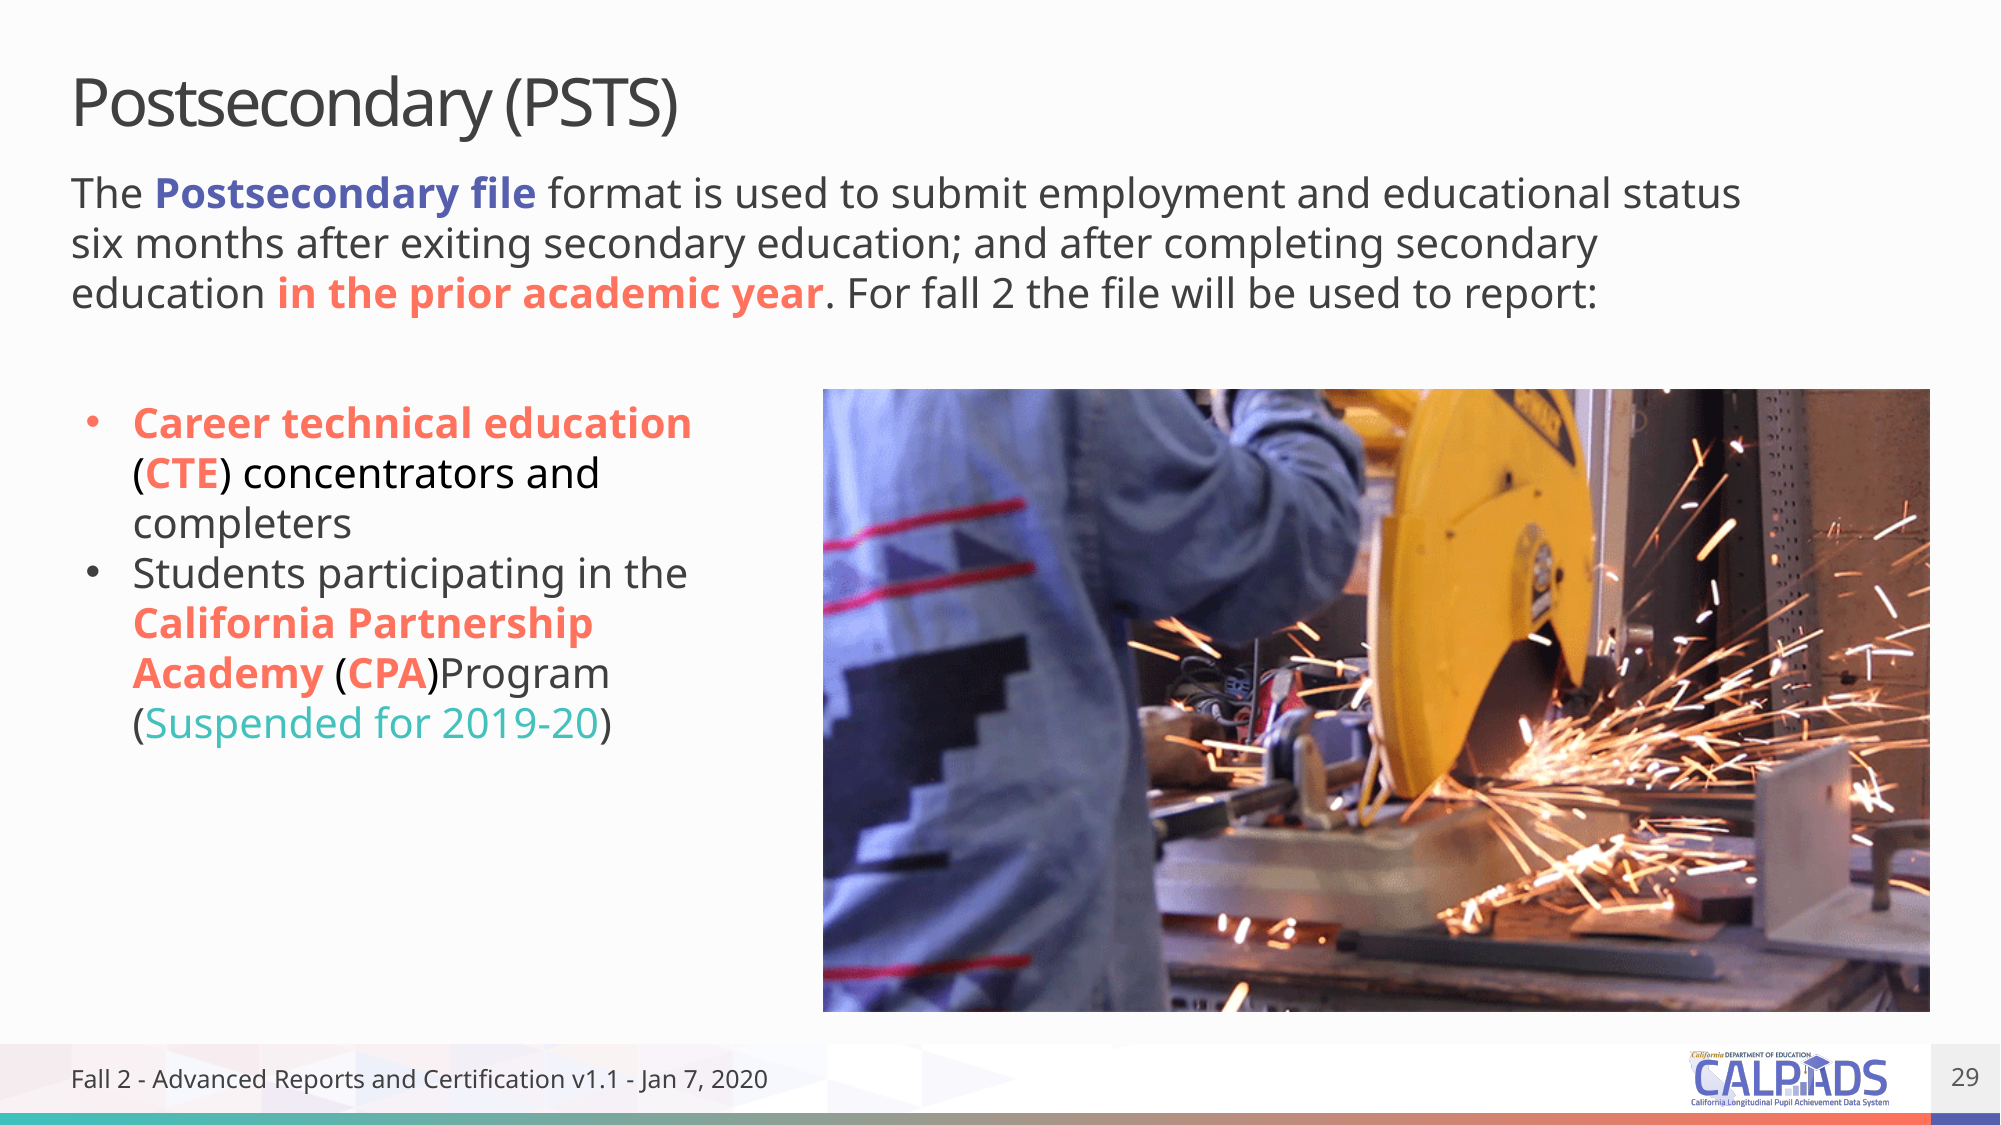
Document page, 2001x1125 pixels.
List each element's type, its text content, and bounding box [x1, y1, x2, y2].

picture [822, 389, 1930, 1012]
slide_number 29 [1931, 1044, 2000, 1114]
text_box Career technical education (CTE) concentrators and completers Students participating in the California Partnership Academy (CPA)Program (Suspended for 2019-20) [70, 389, 784, 754]
list The Postsecondary file format is used to submit employment and educational status six months after exiting secondary education; and after completing secondary education in the prior academic year. For fall 2 the file will be used to report: [70, 166, 1781, 336]
footer Fall 2 - Advanced Reports and Certification v1.1 - Jan 7, 2020 [70, 1044, 969, 1112]
picture [0, 1044, 1931, 1113]
title Postsecondary (PSTS) [70, 69, 1932, 141]
